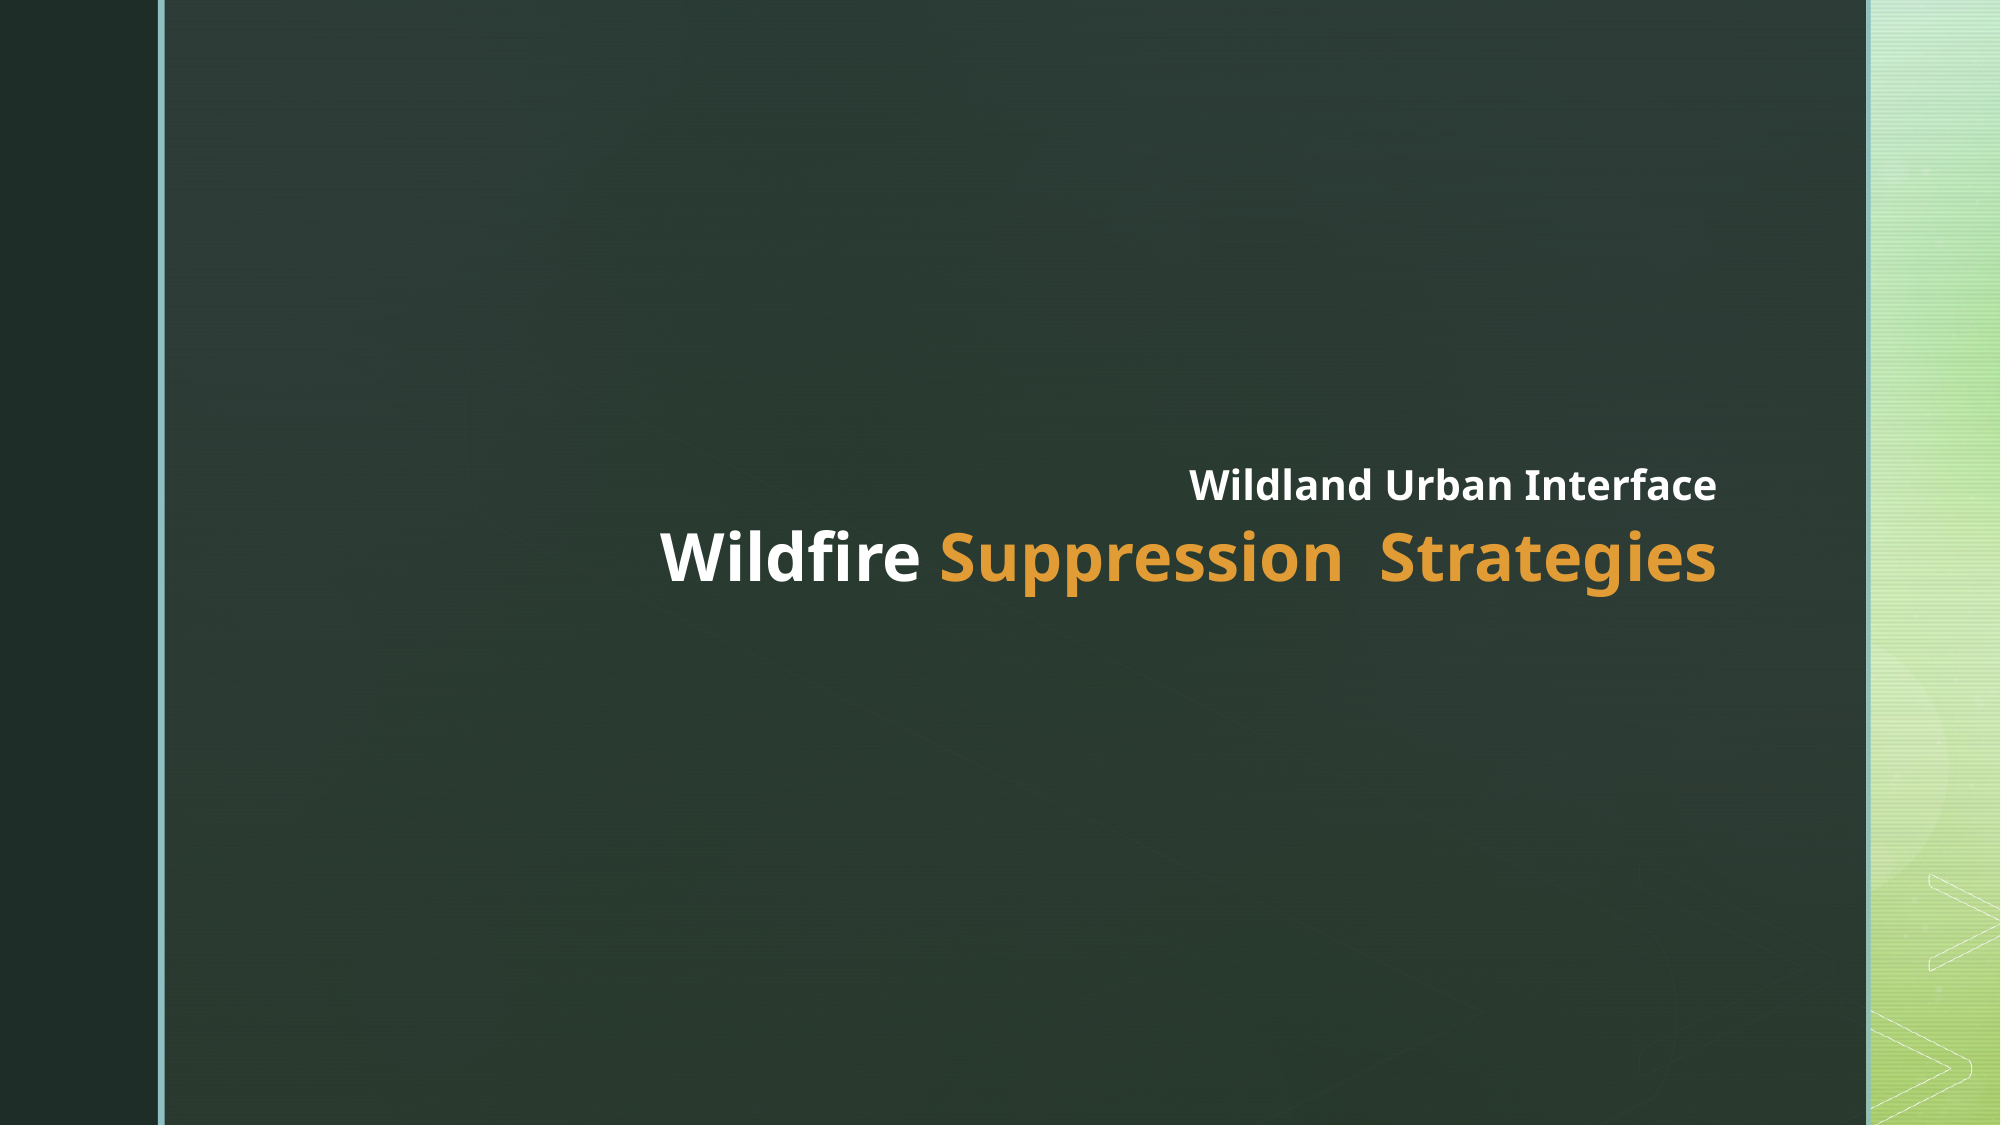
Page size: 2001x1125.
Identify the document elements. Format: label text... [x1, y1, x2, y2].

list Wildland Urban Interface [455, 372, 1734, 517]
title Wildfire Suppression Strategies [428, 516, 1734, 750]
picture [1871, 0, 2001, 1125]
